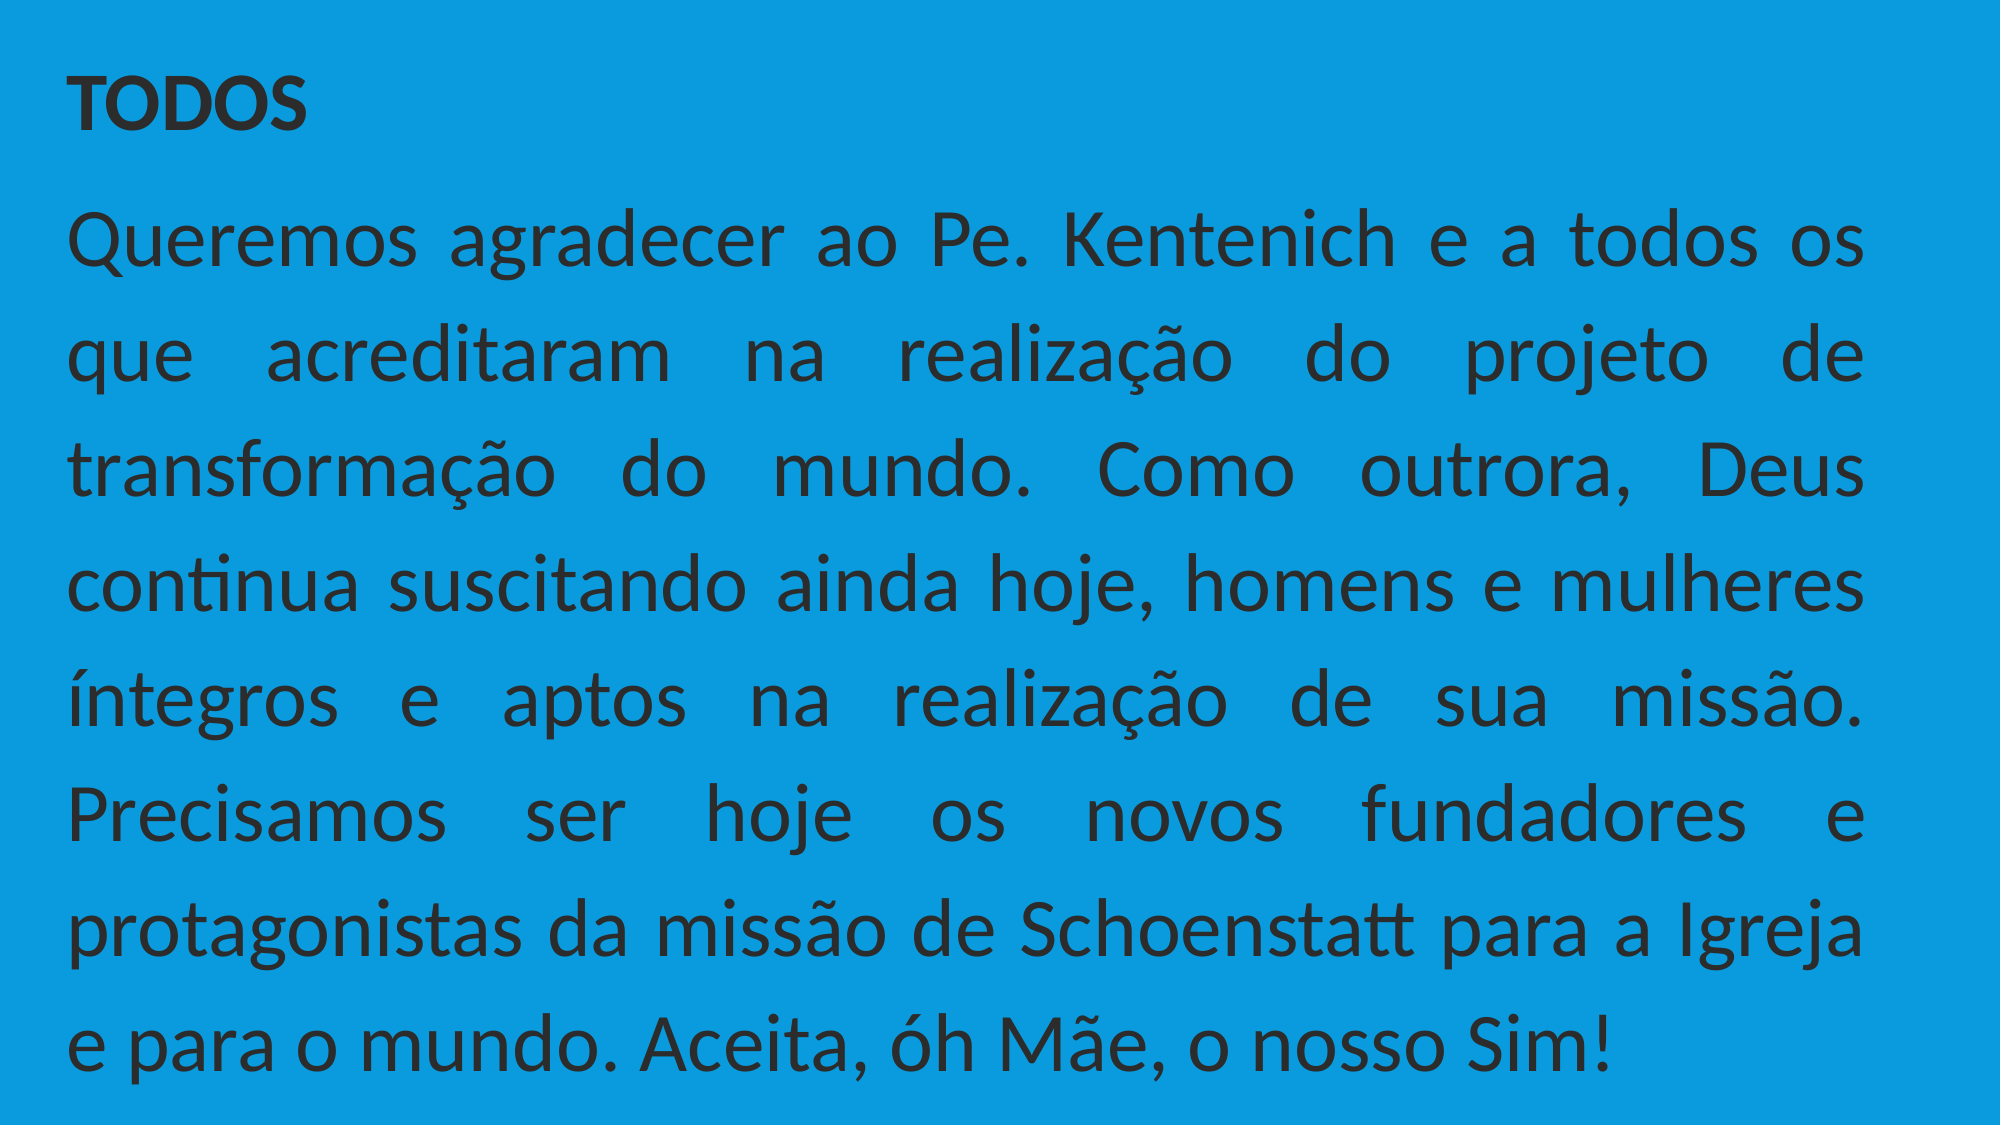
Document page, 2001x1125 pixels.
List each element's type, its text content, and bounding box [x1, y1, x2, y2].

text_box TODOS Queremos agradecer ao Pe. Kentenich e a todos os que acreditaram na realização do projeto de transformação do mundo. Como outrora, Deus continua suscitando ainda hoje, homens e mulheres íntegros e aptos na realização de sua missão. Precisamos ser hoje os novos fundadores e protagonistas da missão de Schoenstatt para a Igreja e para o mundo. Aceita, óh Mãe, o nosso Sim! [51, 25, 1883, 1096]
